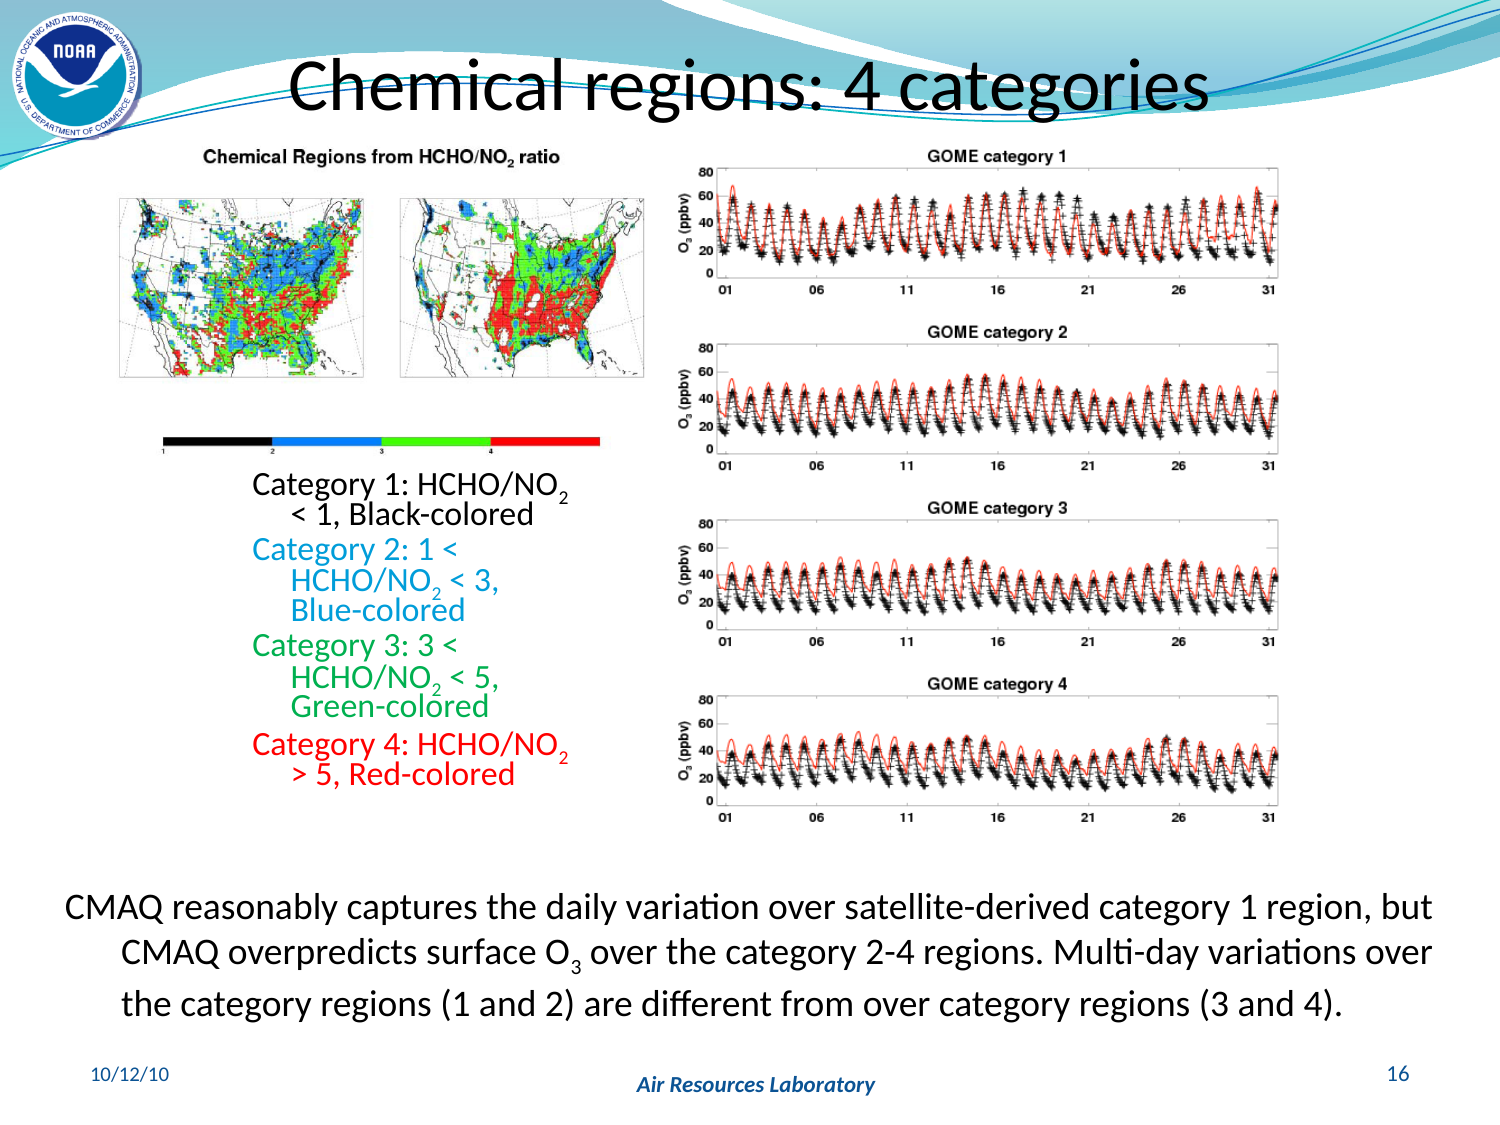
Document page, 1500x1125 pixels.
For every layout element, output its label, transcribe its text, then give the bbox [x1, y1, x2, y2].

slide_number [75, 1042, 425, 1103]
text_box Category 1: HCHO/NO2 < 1, Black-colored Category 2: 1 < HCHO/NO2 < 3, Blue-colored Category 3: 3 < HCHO/NO2 < 5, Green-colored Category 4: HCHO/NO2 > 5, Red-colored [237, 472, 588, 850]
text_box CMAQ reasonably captures the daily variation over satellite-derived category 1 region, but CMAQ overpredicts surface O3 over the category 2-4 regions. Multi-day variations over the category regions (1 and 2) are different from over category regions (3 and 4). [49, 874, 1463, 1031]
slide_number 16 [1299, 1042, 1425, 1103]
picture [674, 124, 1320, 851]
picture [12, 126, 663, 461]
picture [12, 12, 138, 24]
title Chemical regions: 4 categories [0, 24, 1500, 126]
